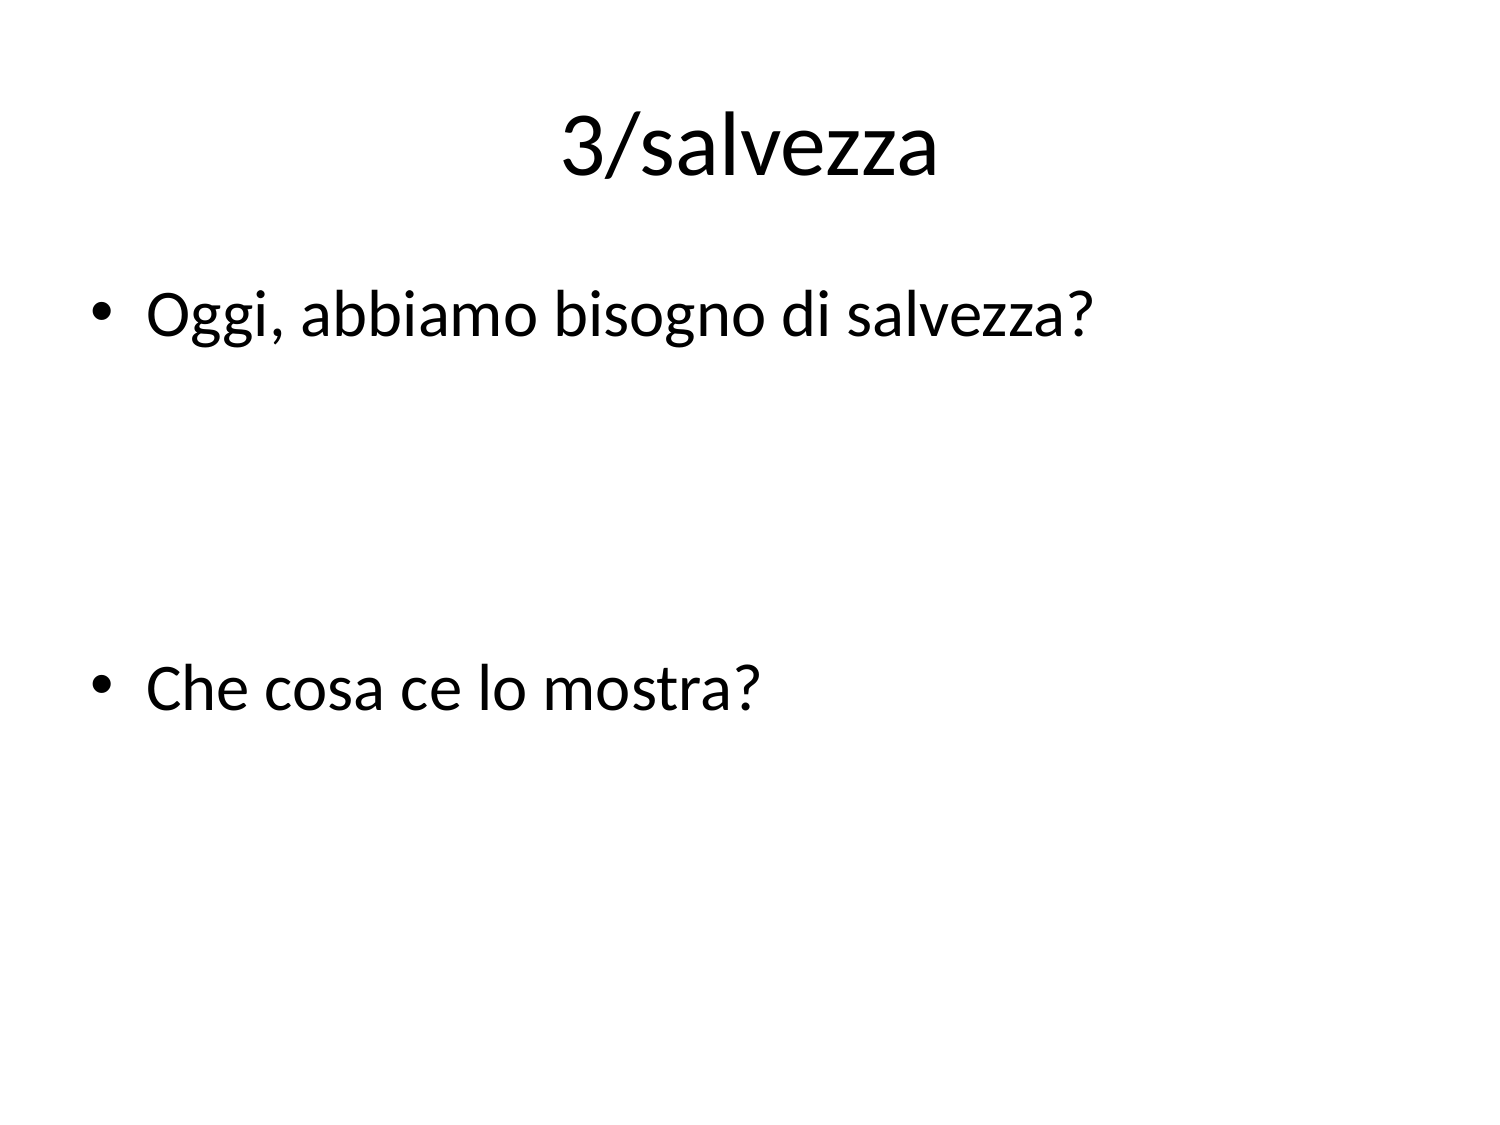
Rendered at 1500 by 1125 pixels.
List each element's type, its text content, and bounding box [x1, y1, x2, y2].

title 3/salvezza [75, 45, 1425, 233]
list Oggi, abbiamo bisogno di salvezza? Che cosa ce lo mostra? [75, 262, 1425, 1005]
